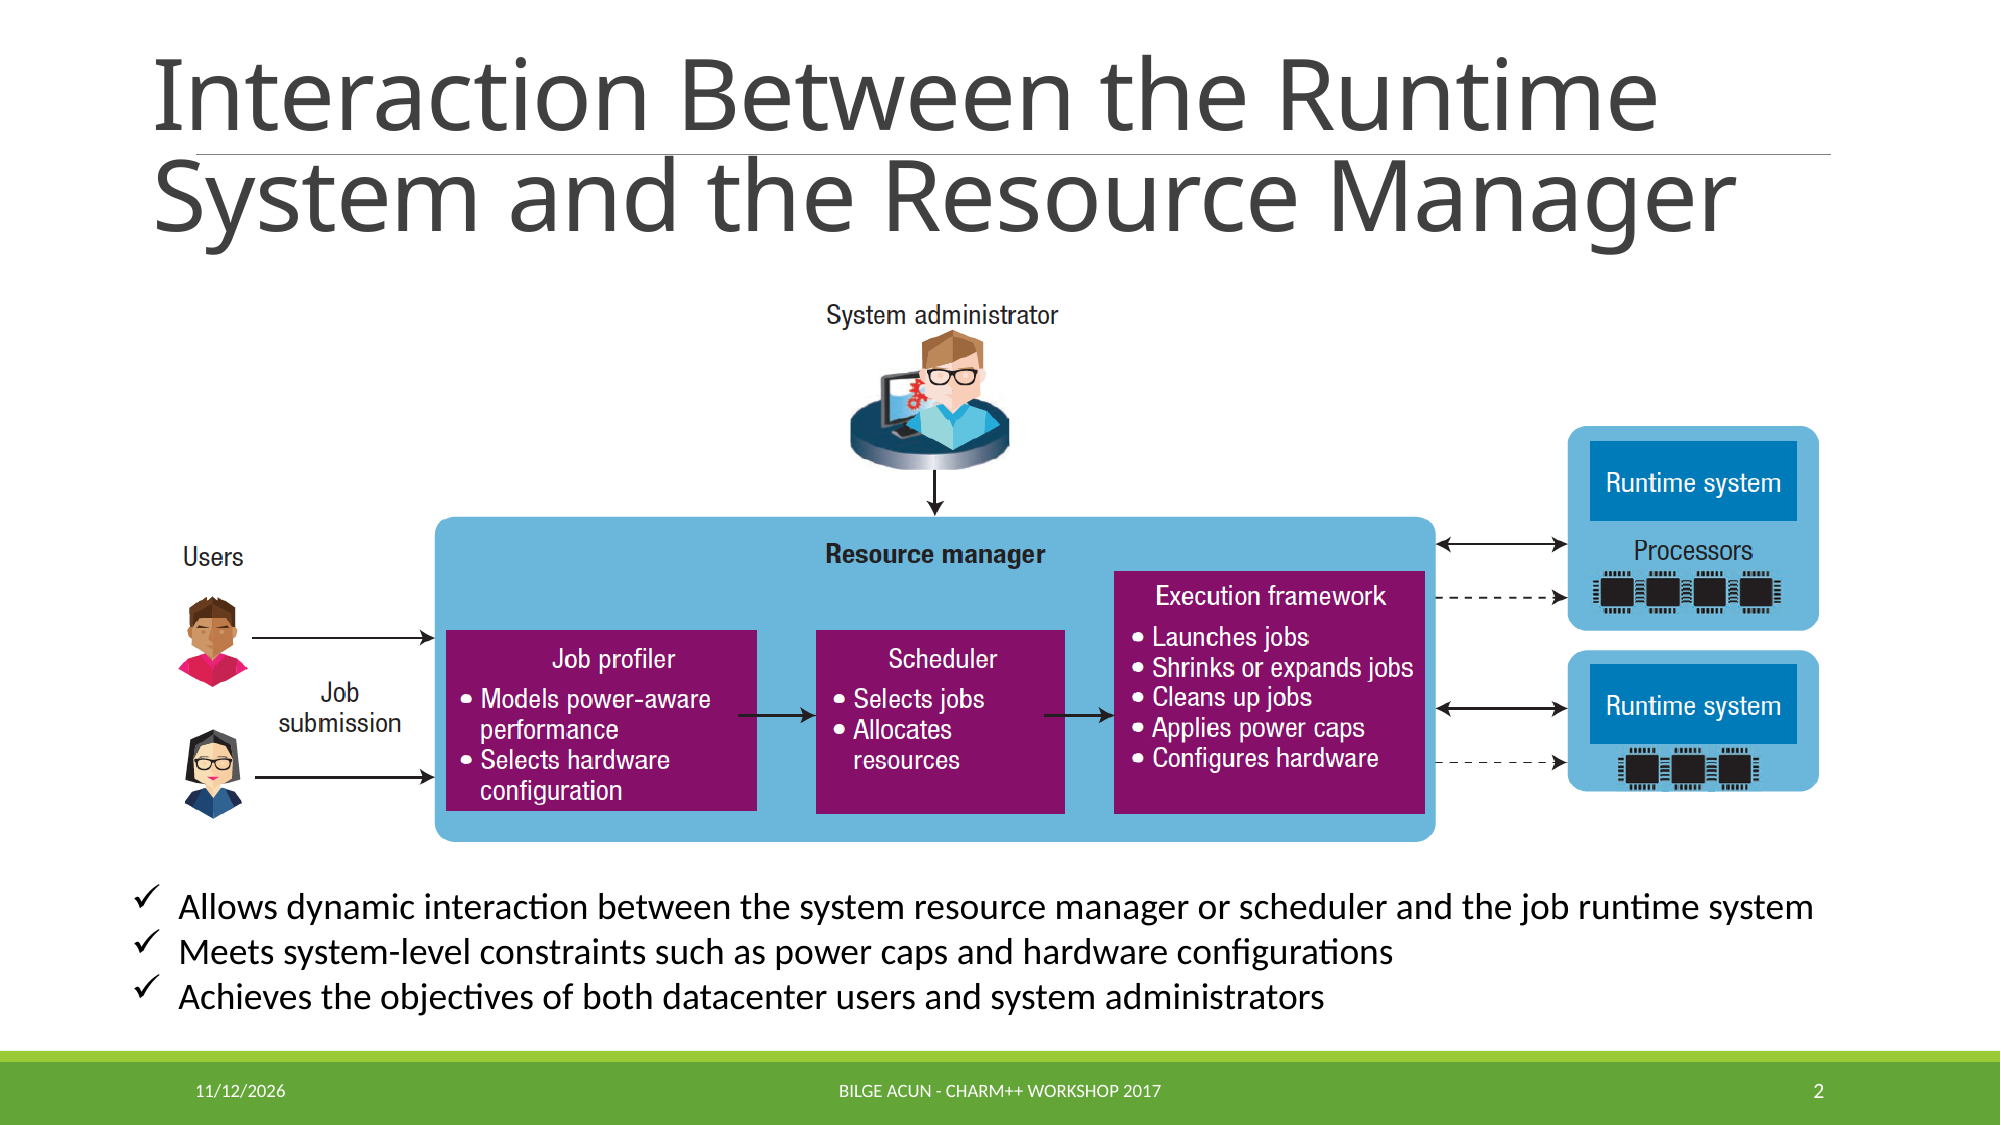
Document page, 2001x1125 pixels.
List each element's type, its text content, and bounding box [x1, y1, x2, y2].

text_box Allows dynamic interaction between the system resource manager or scheduler and the job runtime system Meets system-level constraints such as power caps and hardware configurations Achieves the objectives of both datacenter users and system administrators [116, 874, 1832, 1070]
slide_number 2 [1624, 1059, 1840, 1120]
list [148, 276, 1852, 864]
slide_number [180, 1059, 586, 1120]
title Interaction Between the Runtime System and the Resource Manager [137, 41, 1863, 259]
footer Bilge Acun - Charm++ Workshop 2017 [604, 1059, 1396, 1120]
